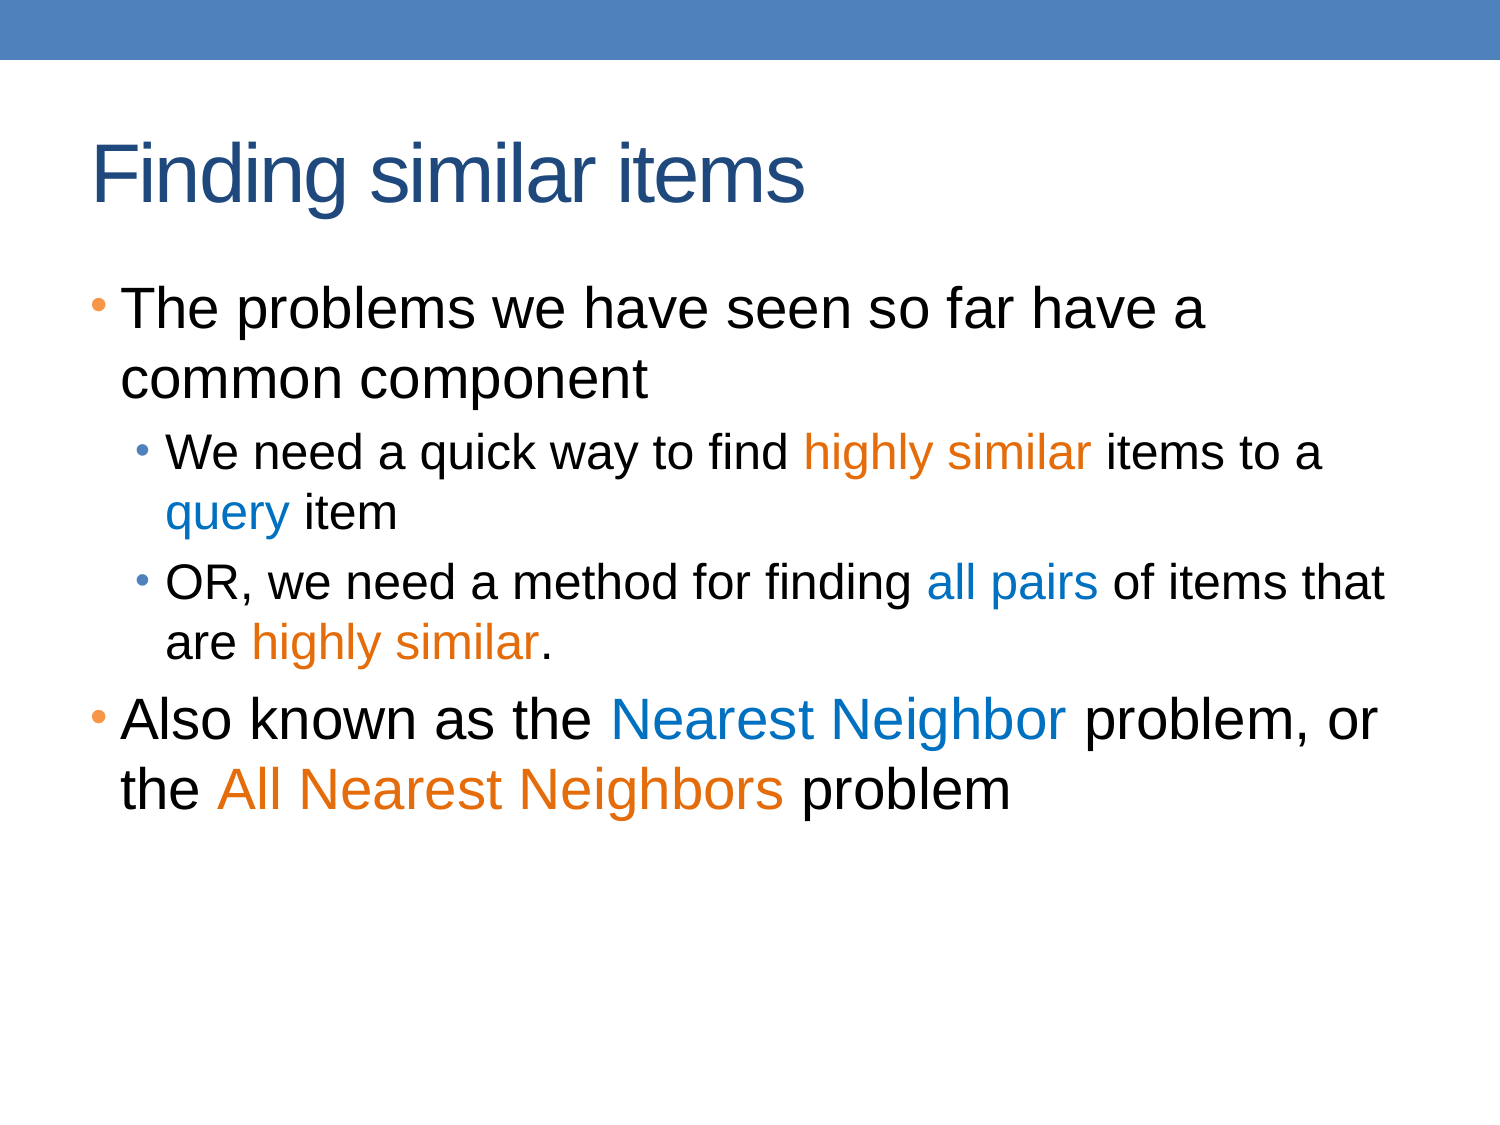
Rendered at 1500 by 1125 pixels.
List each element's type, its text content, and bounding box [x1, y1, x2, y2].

title Finding similar items [75, 87, 1425, 250]
list The problems we have seen so far have a common component We need a quick way to find highly similar items to a query item OR, we need a method for finding all pairs of items that are highly similar. Also known as the Nearest Neighbor problem, or the All Nearest Neighbors problem [75, 262, 1425, 1063]
